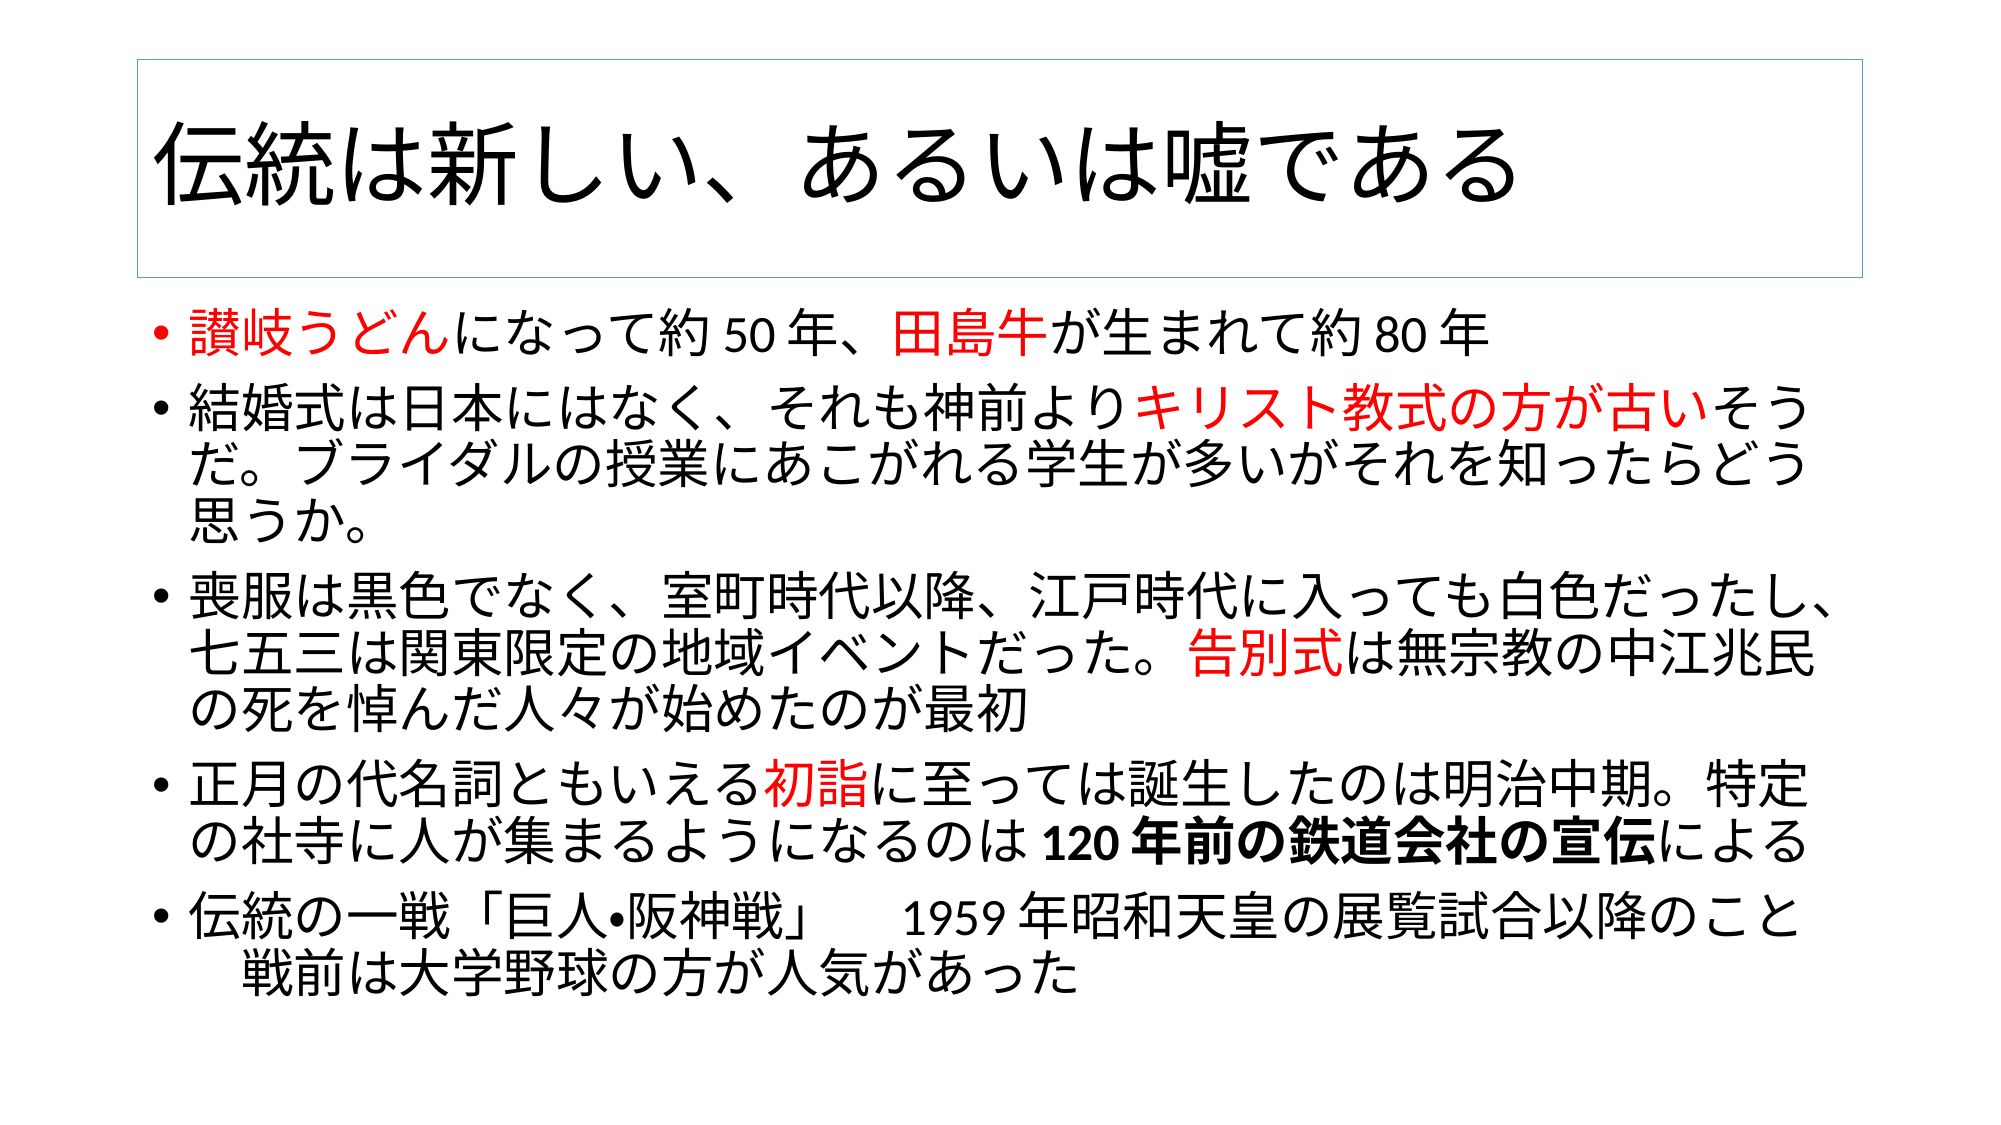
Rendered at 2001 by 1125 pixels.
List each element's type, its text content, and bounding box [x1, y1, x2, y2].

title 伝統は新しい、あるいは嘘である [137, 59, 1863, 278]
list 讃岐うどんになって約50年、田島牛が生まれて約80年 結婚式は日本にはなく、それも神前よりキリスト教式の方が古いそうだ。ブライダルの授業にあこがれる学生が多いがそれを知ったらどう思うか。 喪服は黒色でなく、室町時代以降、江戸時代に入っても白色だったし、七五三は関東限定の地域イベントだった。告別式は無宗教の中江兆民の死を悼んだ人々が始めたのが最初 正月の代名詞ともいえる初詣に至っては誕生したのは明治中期。特定の社寺に人が集まるようになるのは120年前の鉄道会社の宣伝による 伝統の一戦「巨人・阪神戦」 1959年昭和天皇の展覧試合以降のこと 戦前は大学野球の方が人気があった [137, 299, 1863, 1014]
